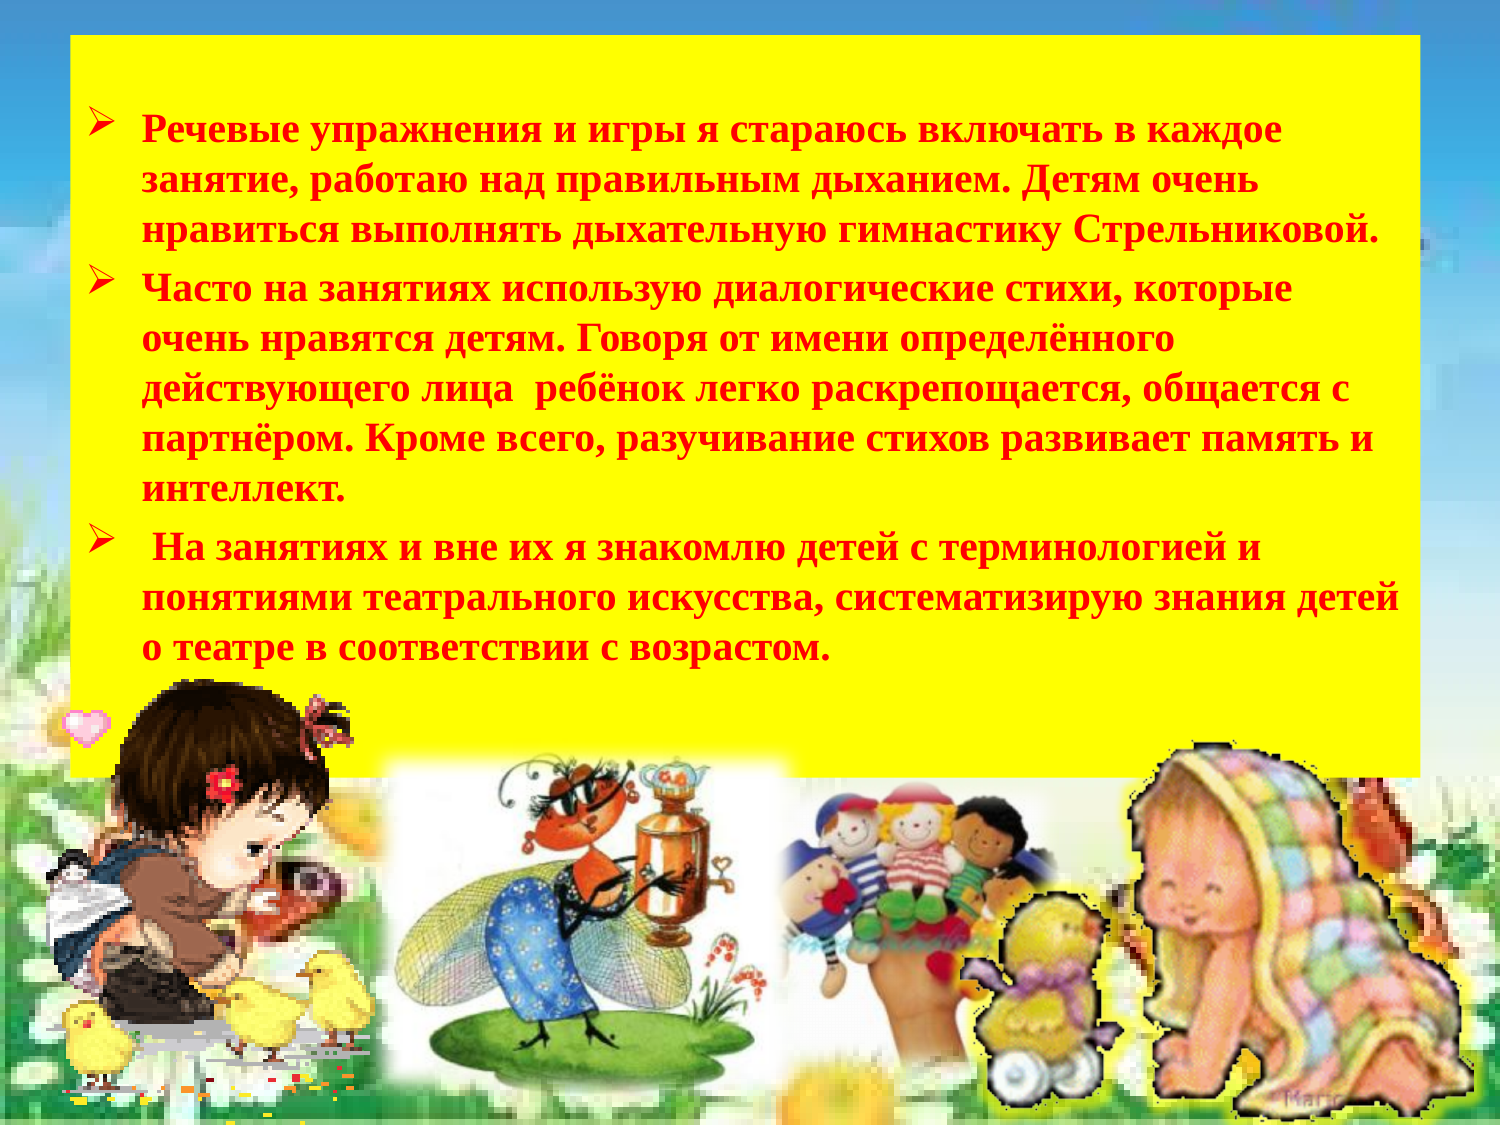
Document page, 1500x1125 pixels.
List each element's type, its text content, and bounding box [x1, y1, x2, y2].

picture [0, 0, 1500, 1125]
list Речевые упражнения и игры я стараюсь включать в каждое занятие, работаю над правильным дыханием. Детям очень нравиться выполнять дыхательную гимнастику Стрельниковой. Часто на занятиях использую диалогические стихи, которые очень нравятся детям. Говоря от имени определённого действующего лица ребёнок легко раскрепощается, общается с партнёром. Кроме всего, разучивание стихов развивает память и интеллект. На занятиях и вне их я знакомлю детей с терминологией и понятиями театрального искусства, систематизирую знания детей о театре в соответствии с возрастом. [70, 35, 1421, 771]
